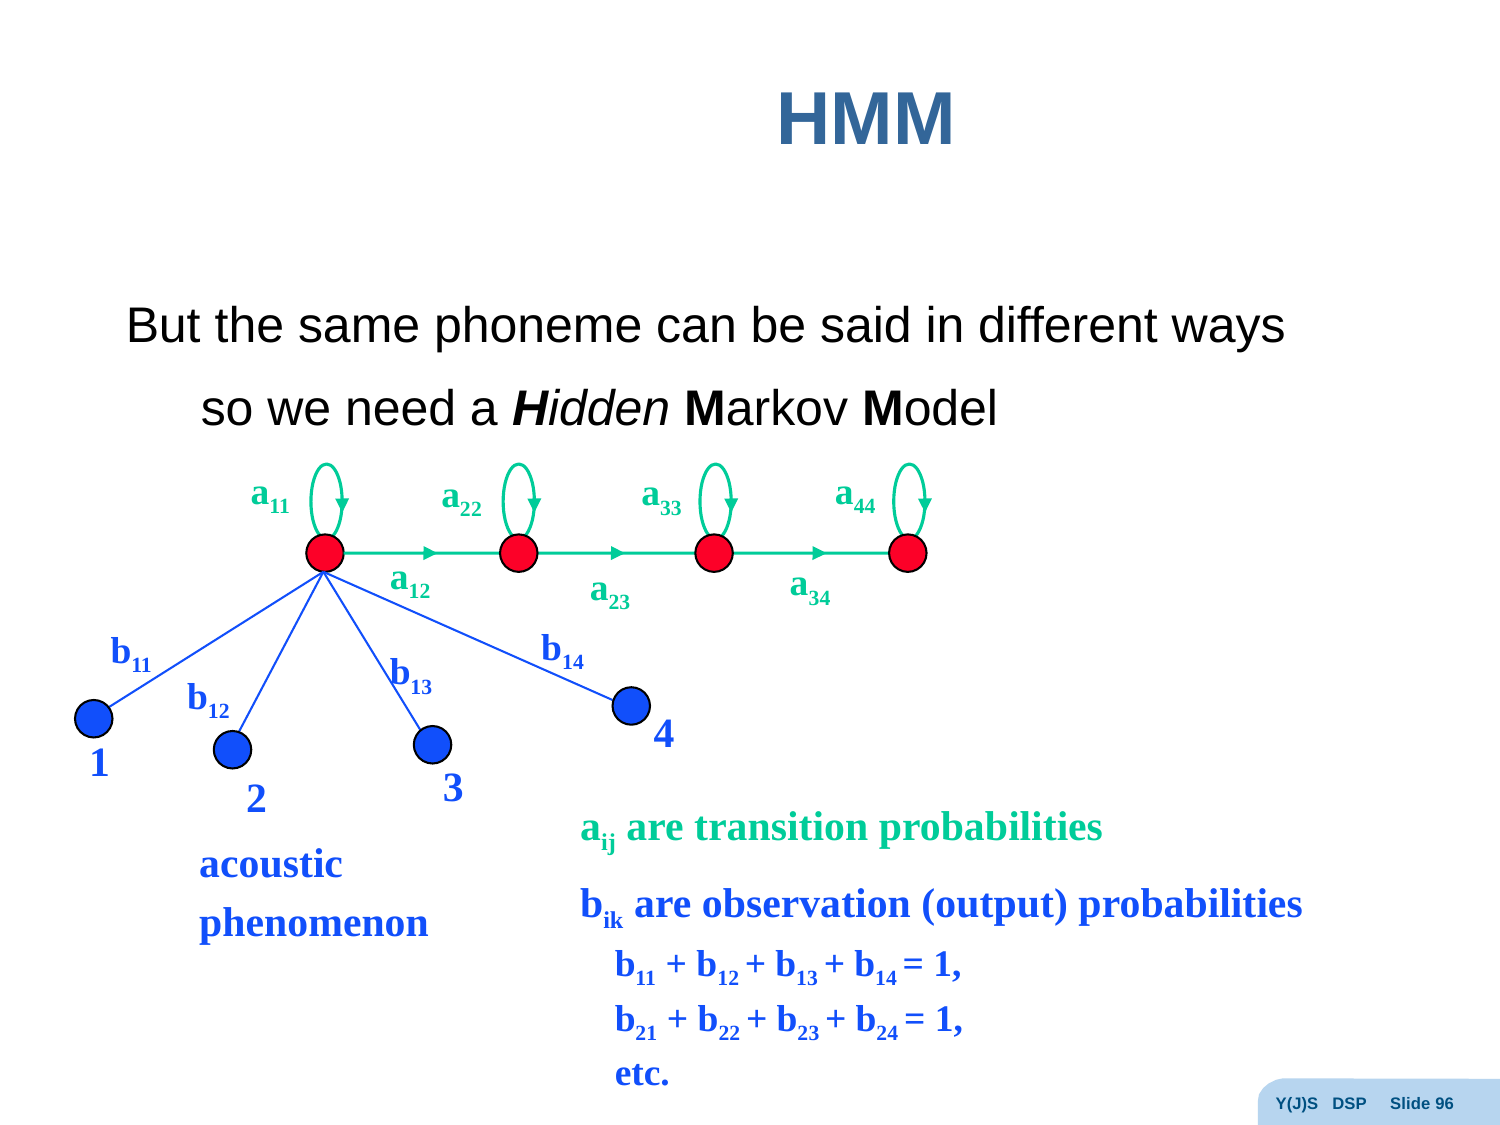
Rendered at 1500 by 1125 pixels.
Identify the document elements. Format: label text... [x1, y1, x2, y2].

text_box [213, 730, 252, 769]
text_box a11 [235, 459, 324, 526]
text_box a34 [774, 550, 863, 617]
text_box b11 + b12 + b13 + b14 = 1, b21 + b22 + b23 + b24 = 1, etc. [600, 931, 1100, 1101]
text_box b12 [172, 664, 259, 731]
text_box [306, 534, 344, 572]
text_box [889, 546, 927, 572]
text_box 4 [638, 698, 714, 764]
text_box [612, 546, 625, 555]
text_box [695, 546, 733, 572]
text_box [413, 726, 452, 763]
text_box [612, 687, 649, 725]
text_box b14 [526, 615, 613, 682]
text_box b13 [375, 639, 461, 706]
text_box a12 [374, 544, 463, 611]
text_box a23 [574, 555, 663, 622]
text_box aij are transition probabilities bik are observation (output) probabilities [565, 791, 1391, 941]
slide_number Y(J)S DSP Slide 96 [1260, 1085, 1500, 1125]
list But the same phoneme can be said in different ways so we need a Hidden Markov Model [110, 273, 1386, 949]
text_box b11 [95, 618, 182, 685]
text_box a44 [820, 459, 908, 526]
text_box [500, 546, 538, 572]
text_box 3 [428, 752, 504, 817]
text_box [699, 463, 732, 540]
text_box [75, 699, 113, 727]
text_box a22 [426, 462, 503, 529]
text_box 2 [231, 763, 307, 828]
text_box a33 [626, 460, 714, 527]
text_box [502, 463, 535, 540]
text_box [893, 463, 926, 540]
text_box [335, 499, 349, 513]
text_box acoustic phenomenon [184, 828, 504, 952]
title HMM [317, 26, 1416, 215]
text_box [314, 463, 343, 536]
text_box 1 [74, 727, 150, 792]
